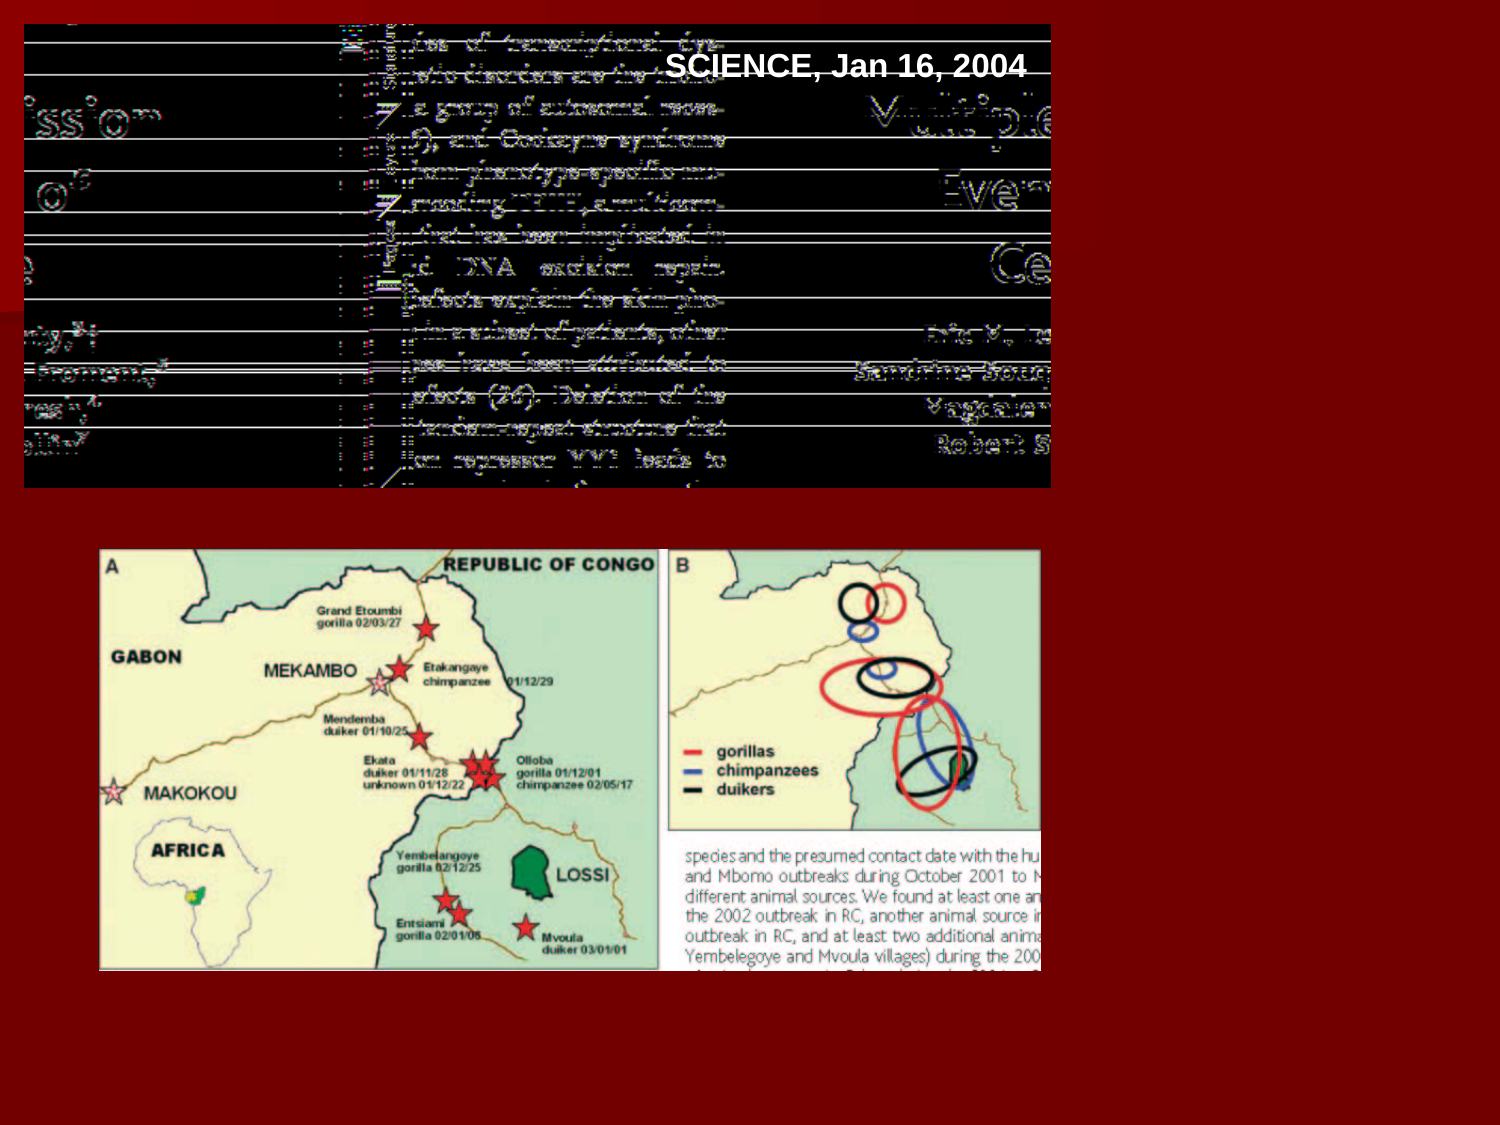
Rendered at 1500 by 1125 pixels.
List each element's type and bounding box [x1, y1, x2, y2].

text_box [24, 24, 1051, 488]
picture [99, 549, 1041, 971]
